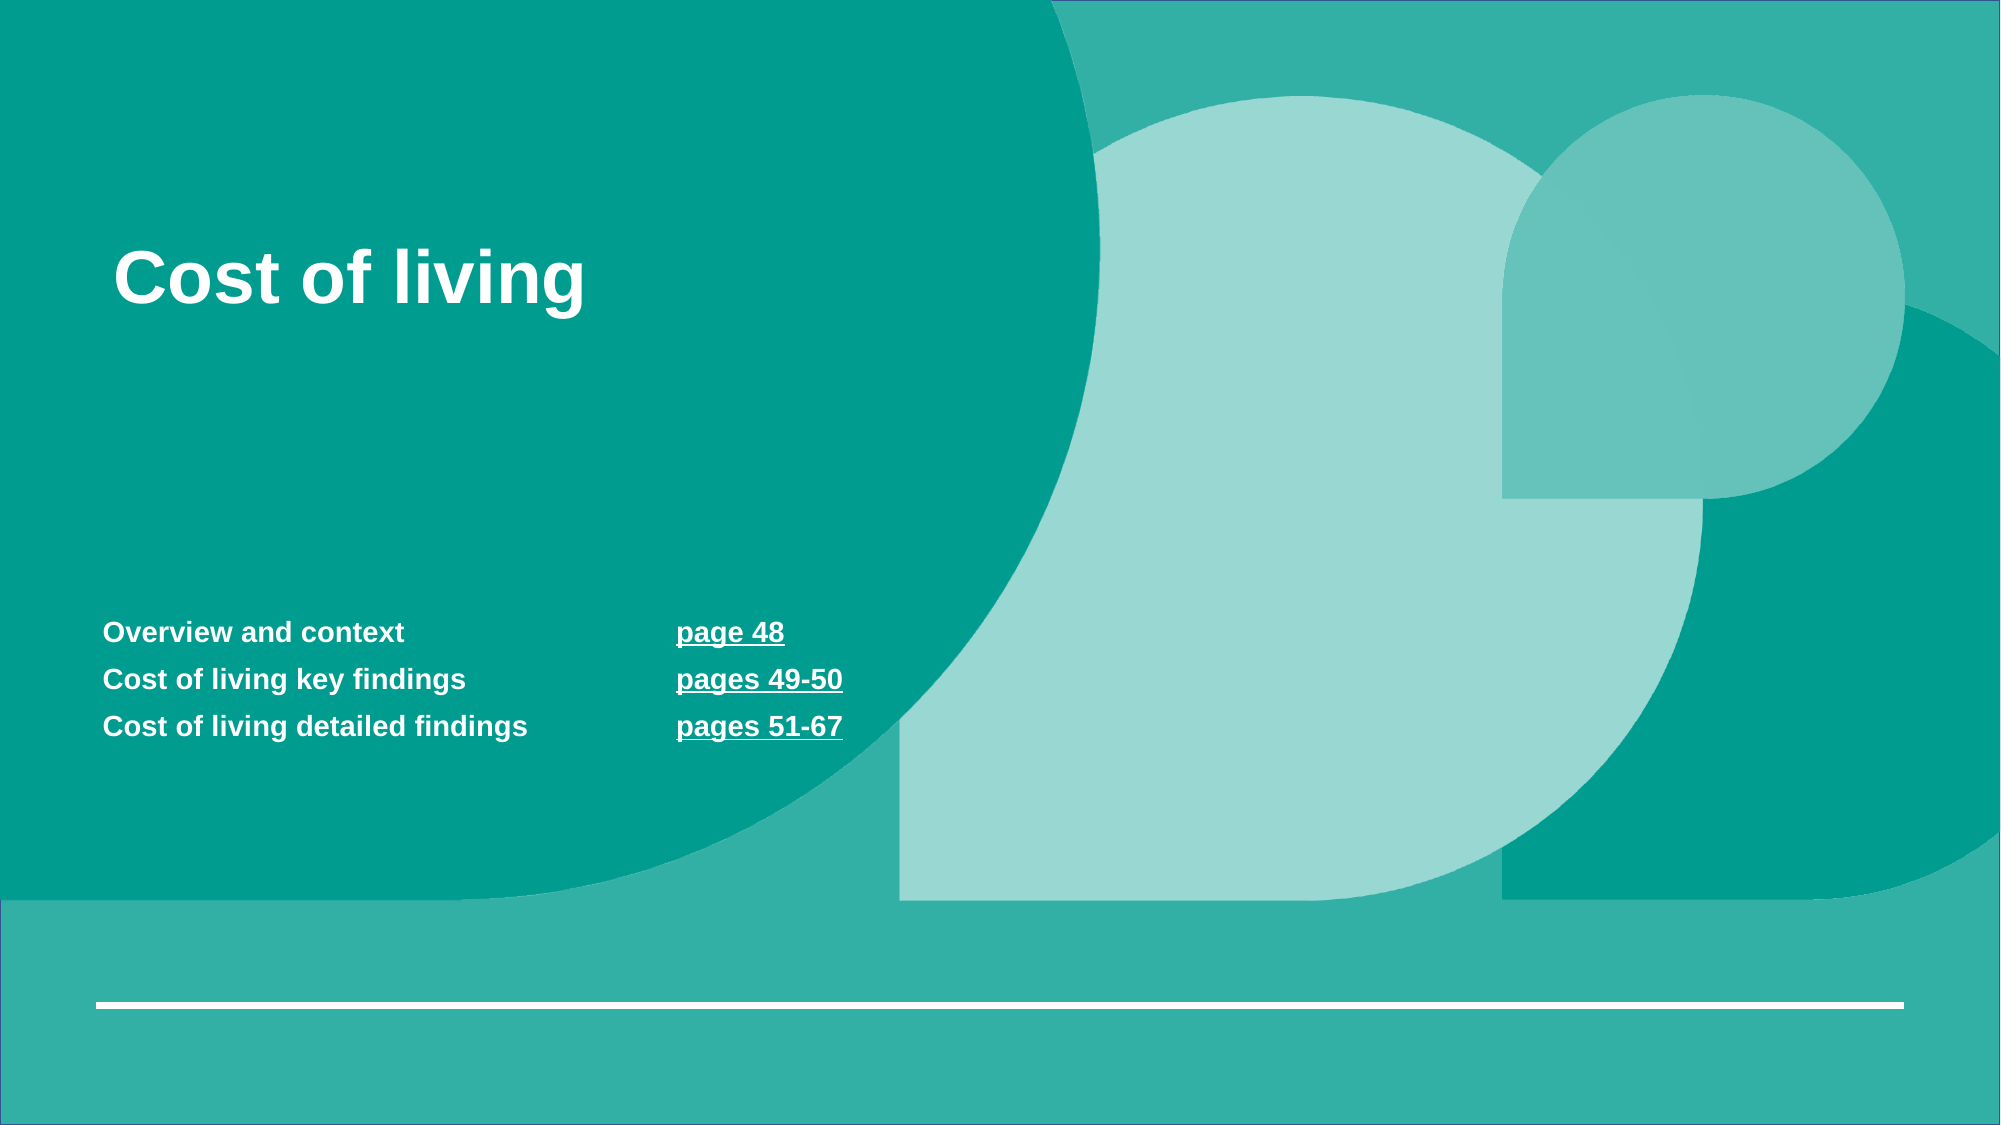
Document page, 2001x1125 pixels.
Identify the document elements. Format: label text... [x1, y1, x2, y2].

table_header page 48 [670, 610, 962, 657]
title Cost of living [98, 231, 1000, 415]
table_cell Cost of living detailed findings [97, 705, 670, 749]
table_cell pages 49-50 [670, 657, 962, 705]
table_cell pages 51-67 [670, 705, 962, 749]
table_cell Cost of living key findings [97, 657, 670, 705]
picture [0, 0, 2001, 901]
table_header Overview and context [97, 610, 670, 657]
